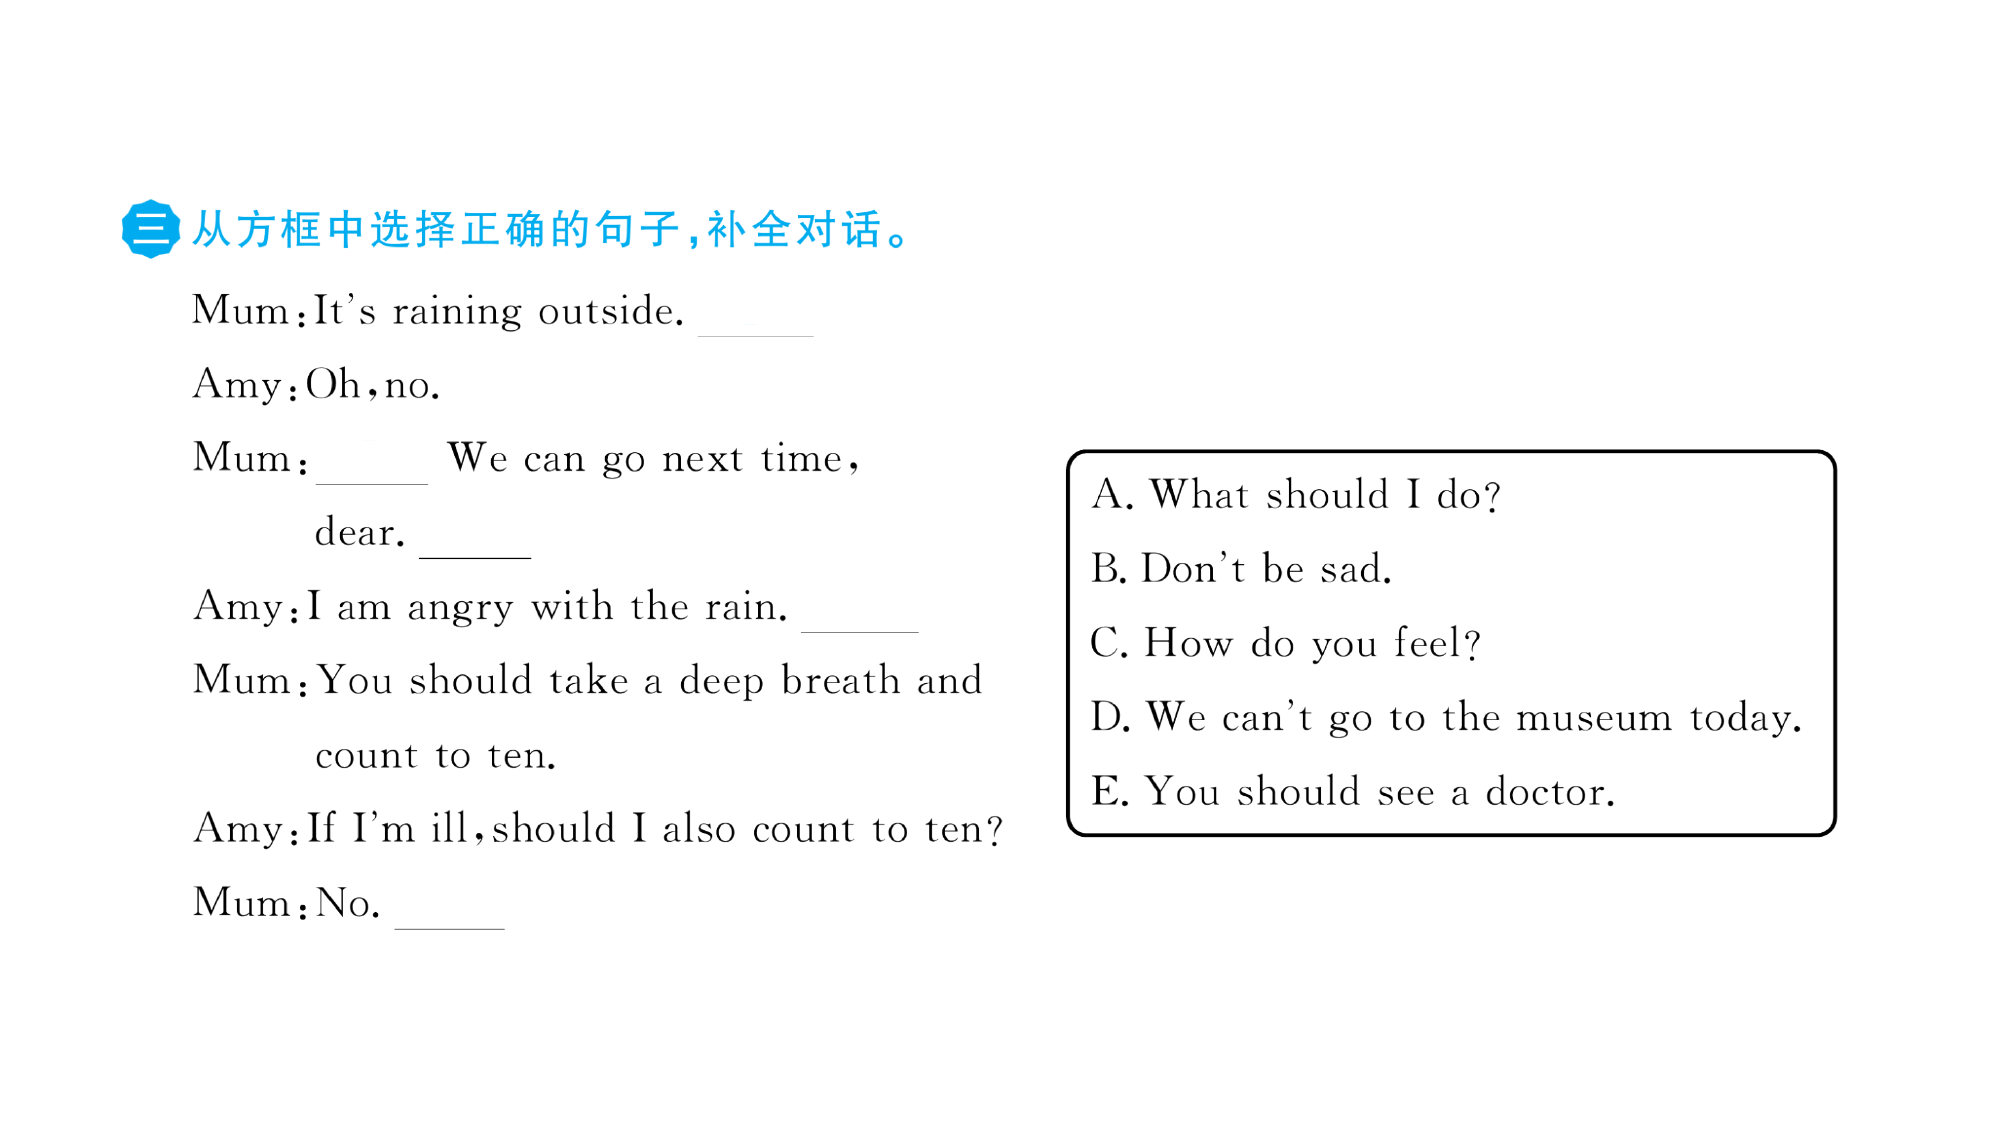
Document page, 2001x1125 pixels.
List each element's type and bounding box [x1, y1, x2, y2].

picture [118, 177, 1896, 949]
